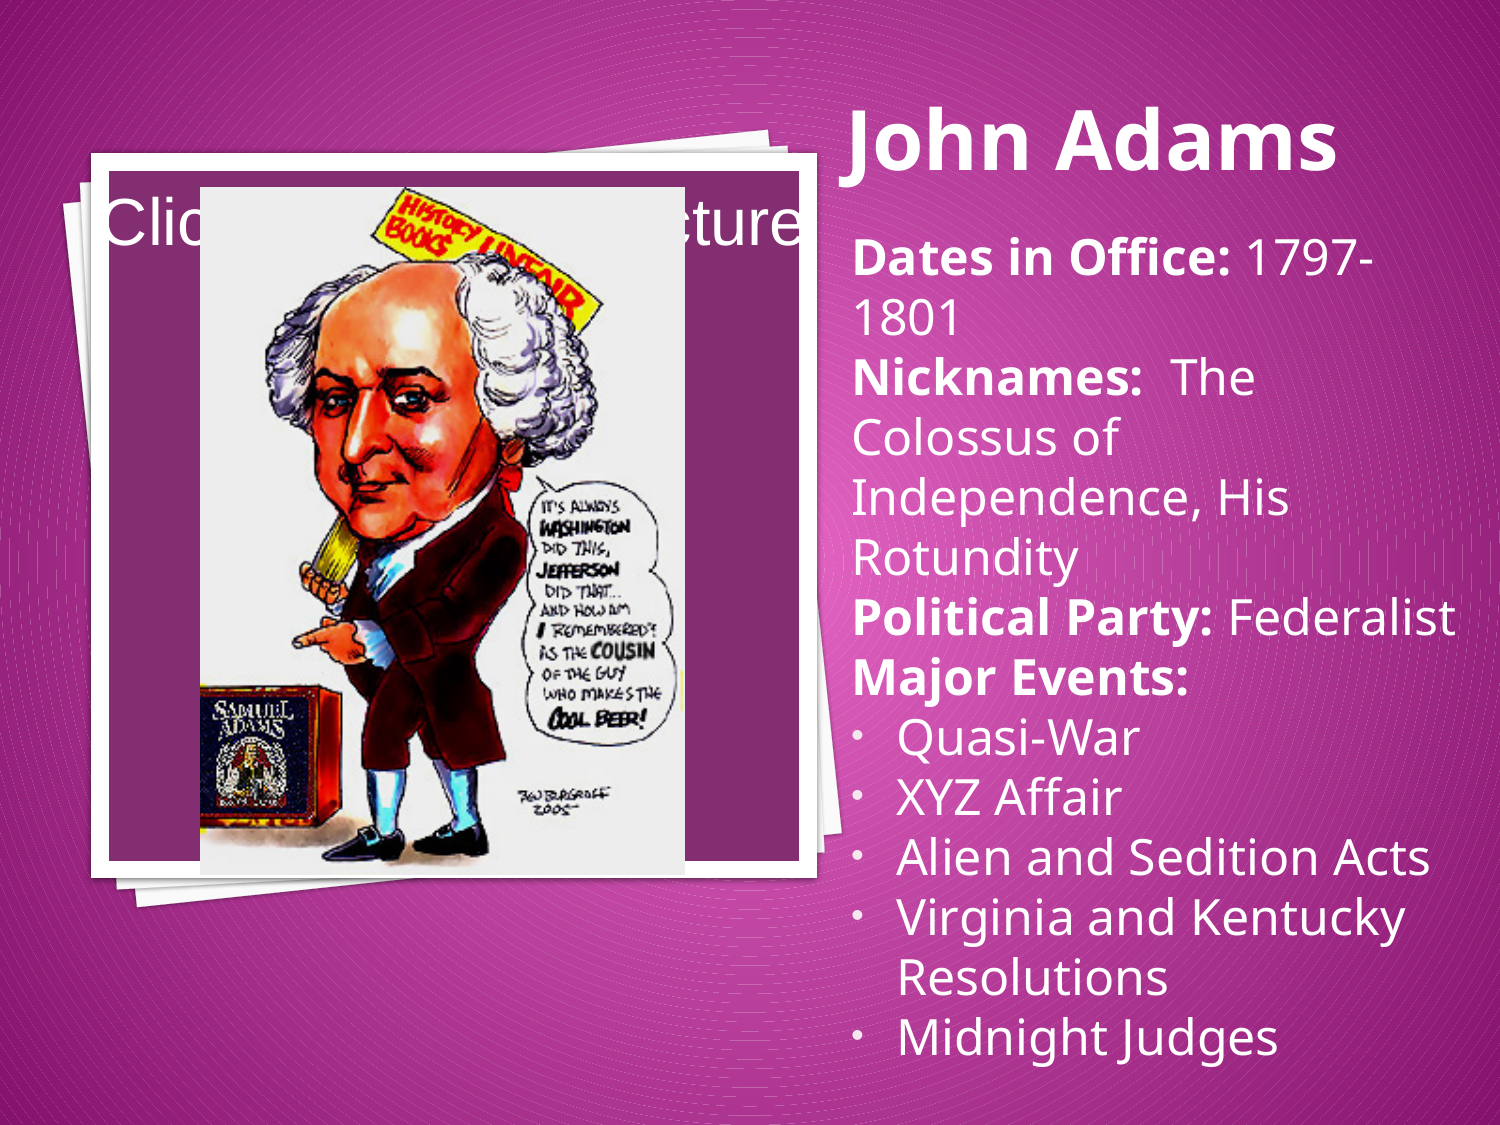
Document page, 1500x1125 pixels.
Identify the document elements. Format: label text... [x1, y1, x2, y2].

title John Adams [837, 24, 1450, 188]
picture [108, 170, 800, 876]
list Dates in Office: 1797-1801 Nicknames: The Colossus of Independence, His Rotundity Political Party: Federalist Major Events: Quasi-War XYZ Affair Alien and Sedition Acts Virginia and Kentucky Resolutions Midnight Judges [837, 224, 1475, 1063]
